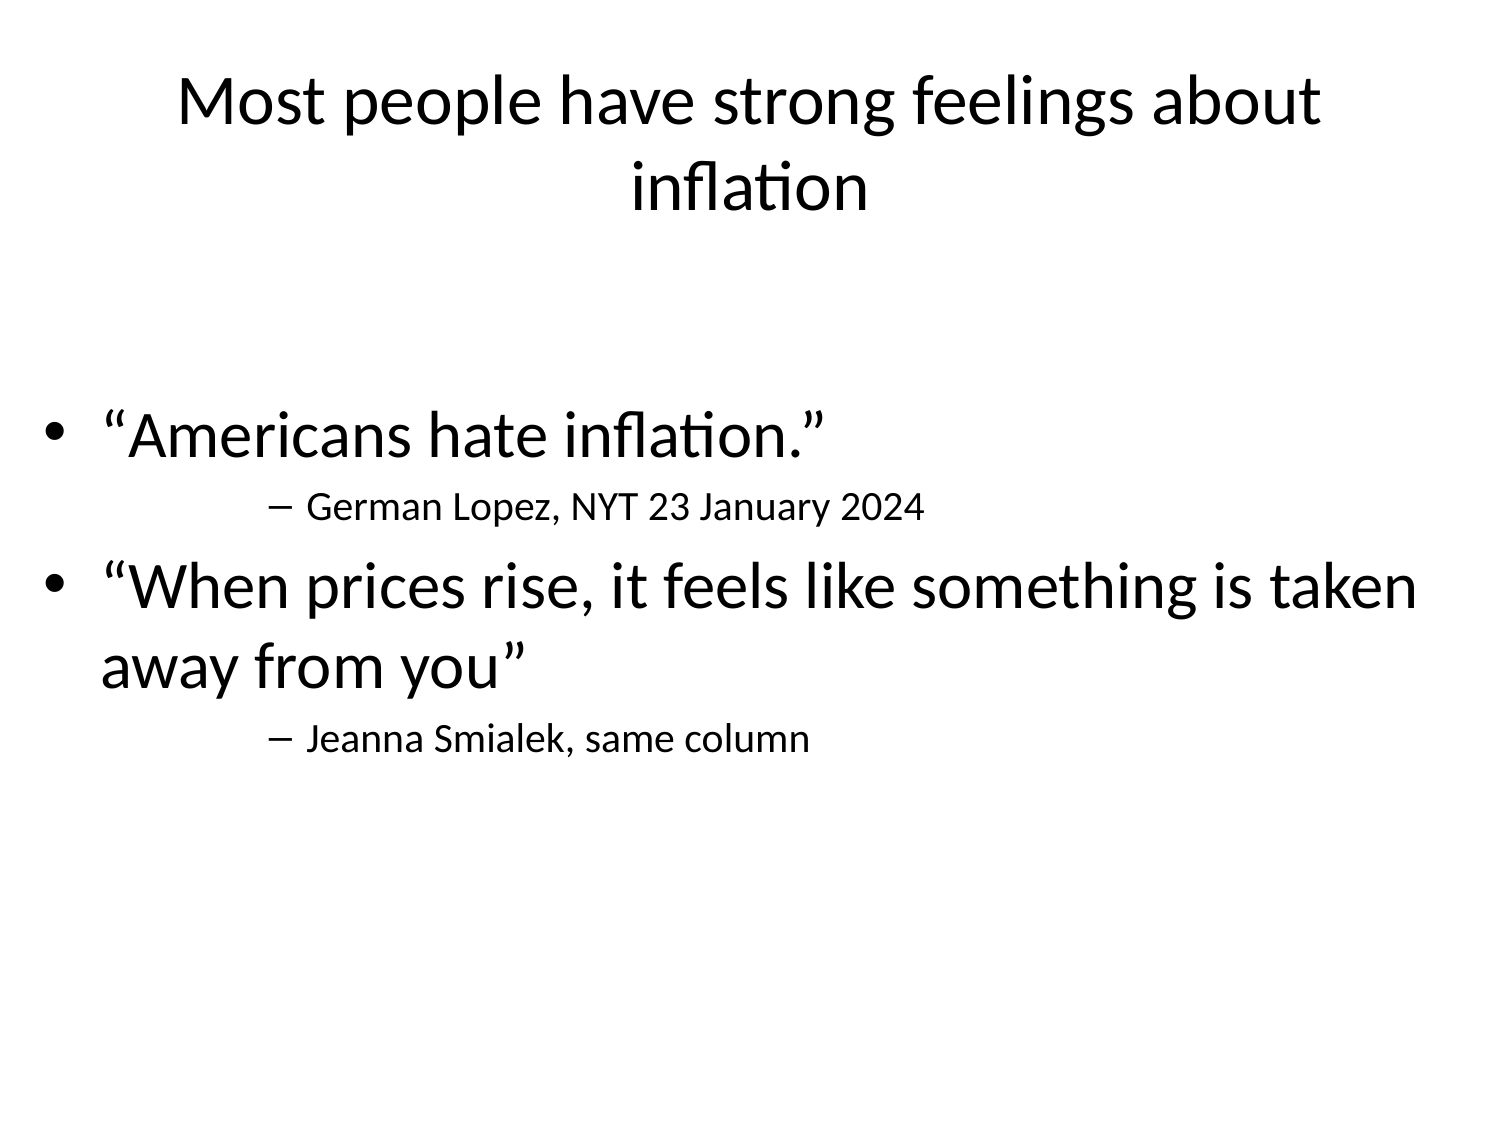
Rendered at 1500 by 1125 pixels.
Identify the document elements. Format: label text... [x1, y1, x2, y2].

title Most people have strong feelings about inflation [75, 45, 1425, 207]
list “Americans hate inflation.” German Lopez, NYT 23 January 2024 “When prices rise, it feels like something is taken away from you” Jeanna Smialek, same column [28, 207, 1448, 1056]
